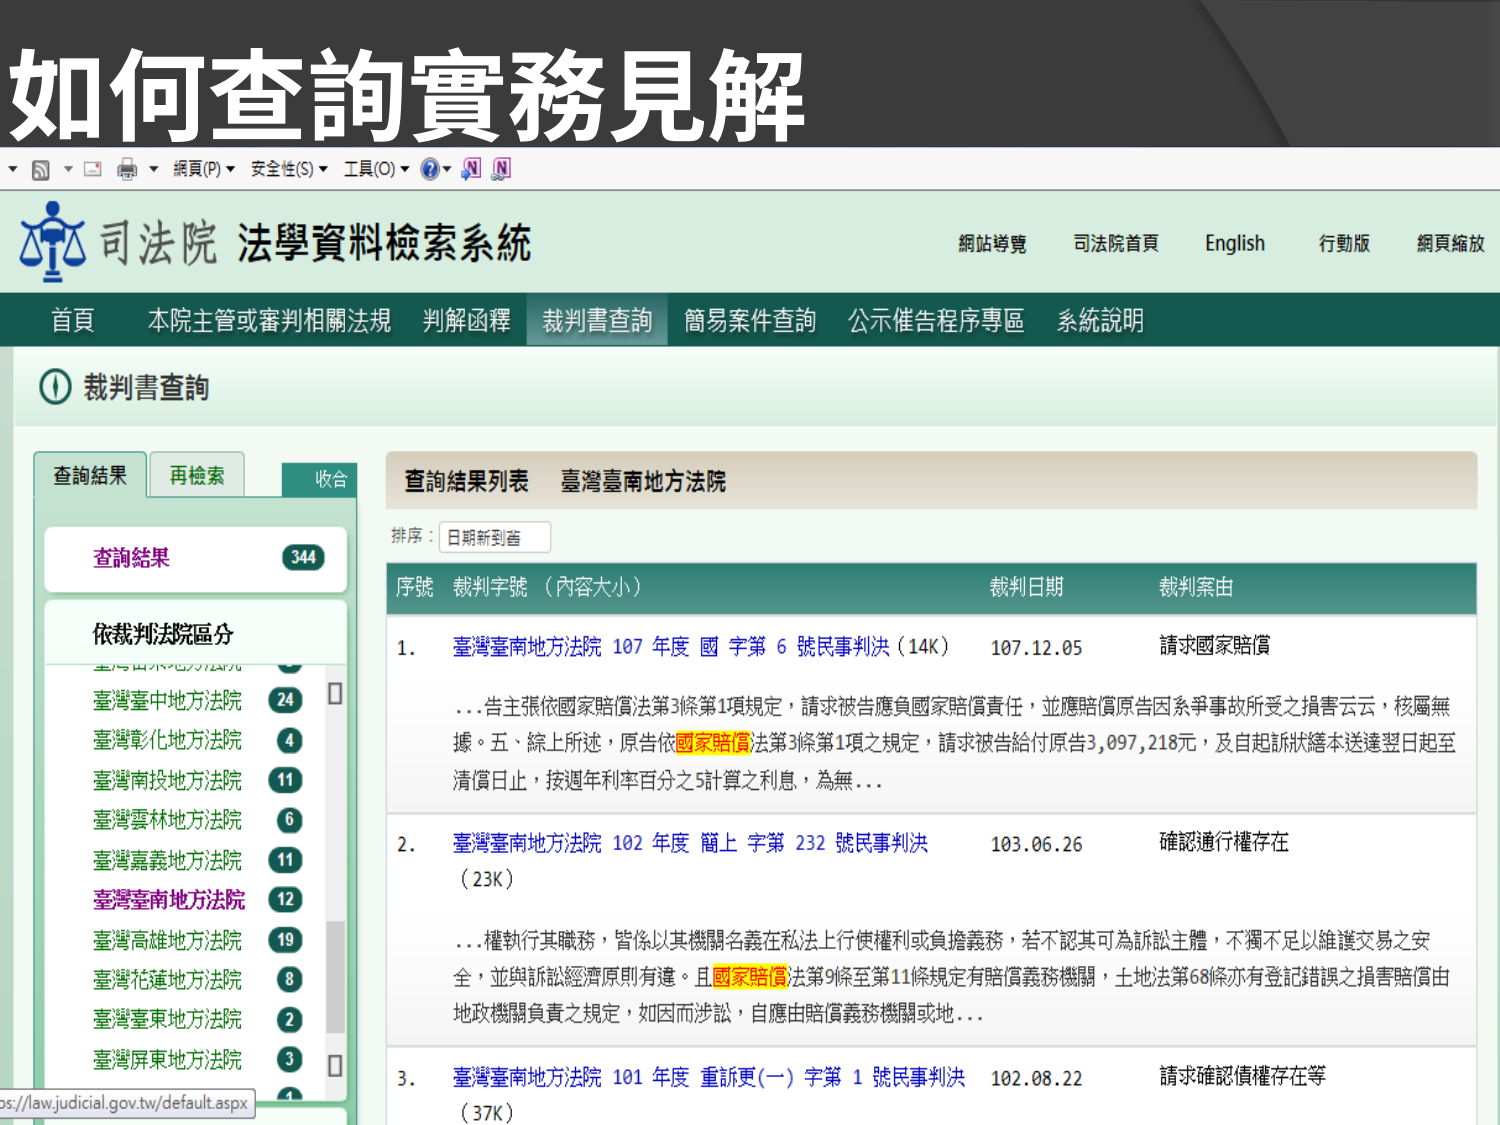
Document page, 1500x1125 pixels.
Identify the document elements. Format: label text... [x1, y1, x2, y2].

picture [0, 146, 1500, 1125]
title 如何查詢實務見解 [0, 0, 1225, 136]
